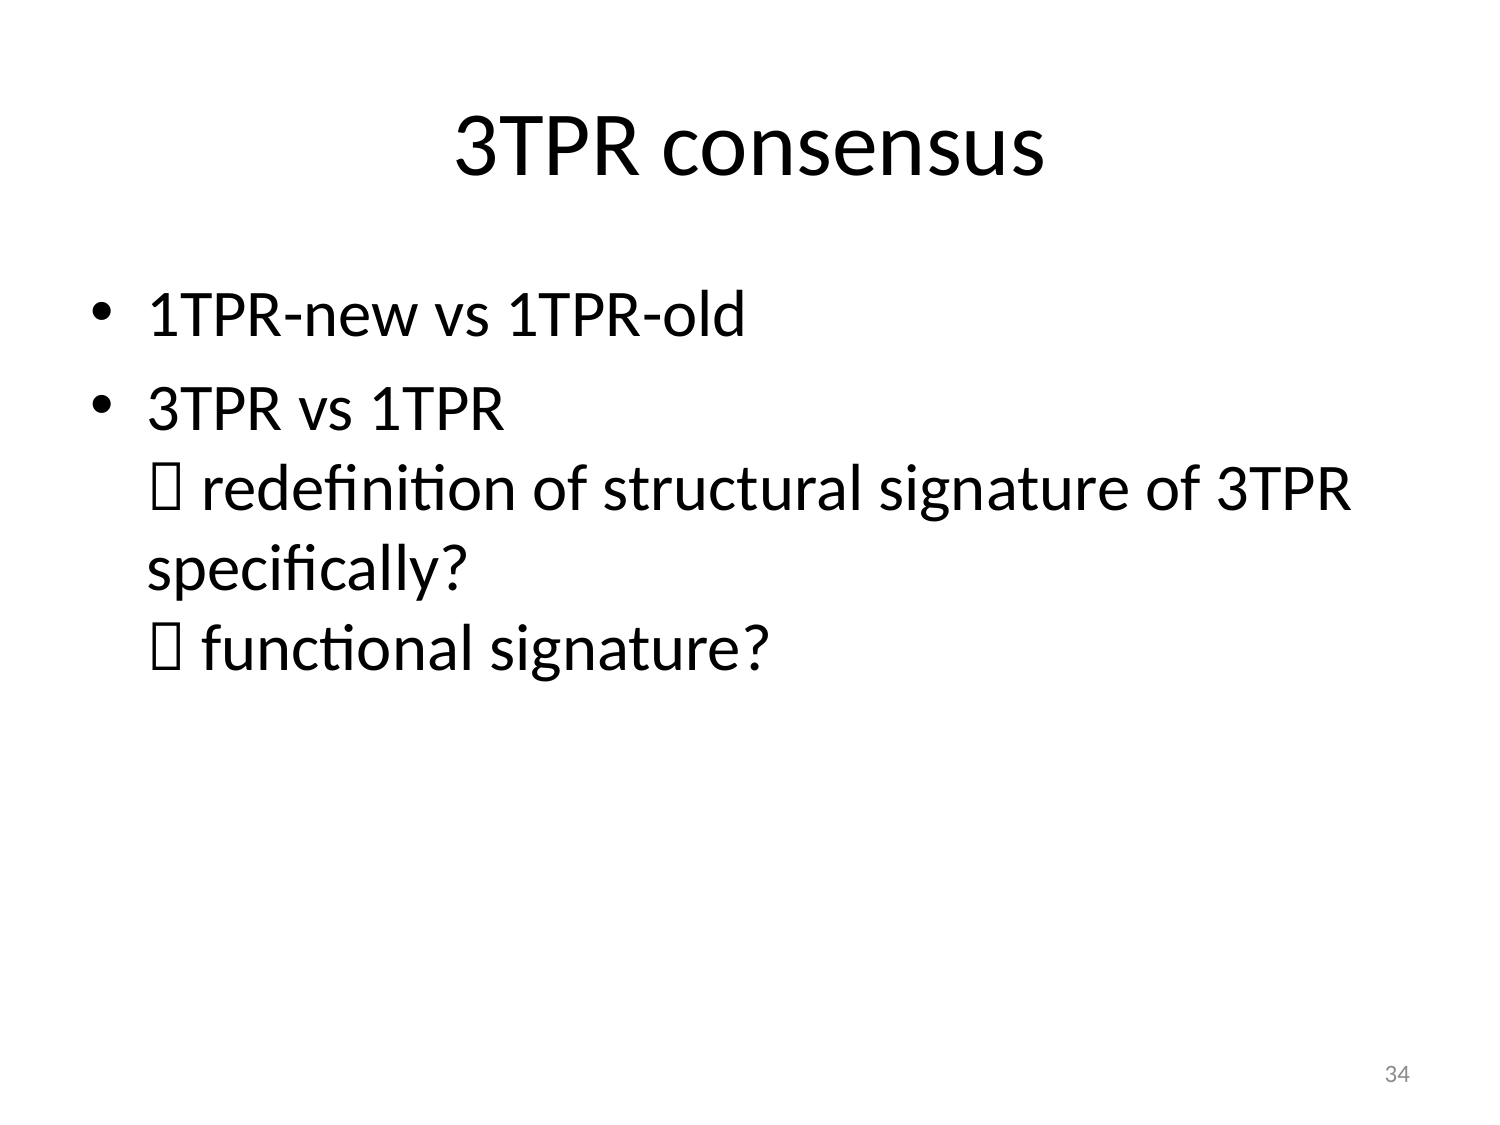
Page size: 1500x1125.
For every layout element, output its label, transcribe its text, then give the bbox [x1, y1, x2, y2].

slide_number 34 [1074, 1042, 1425, 1103]
list 1TPR-new vs 1TPR-old 3TPR vs 1TPR  redefinition of structural signature of 3TPR specifically?  functional signature? [75, 262, 1475, 1005]
title 3TPR consensus [75, 45, 1425, 233]
